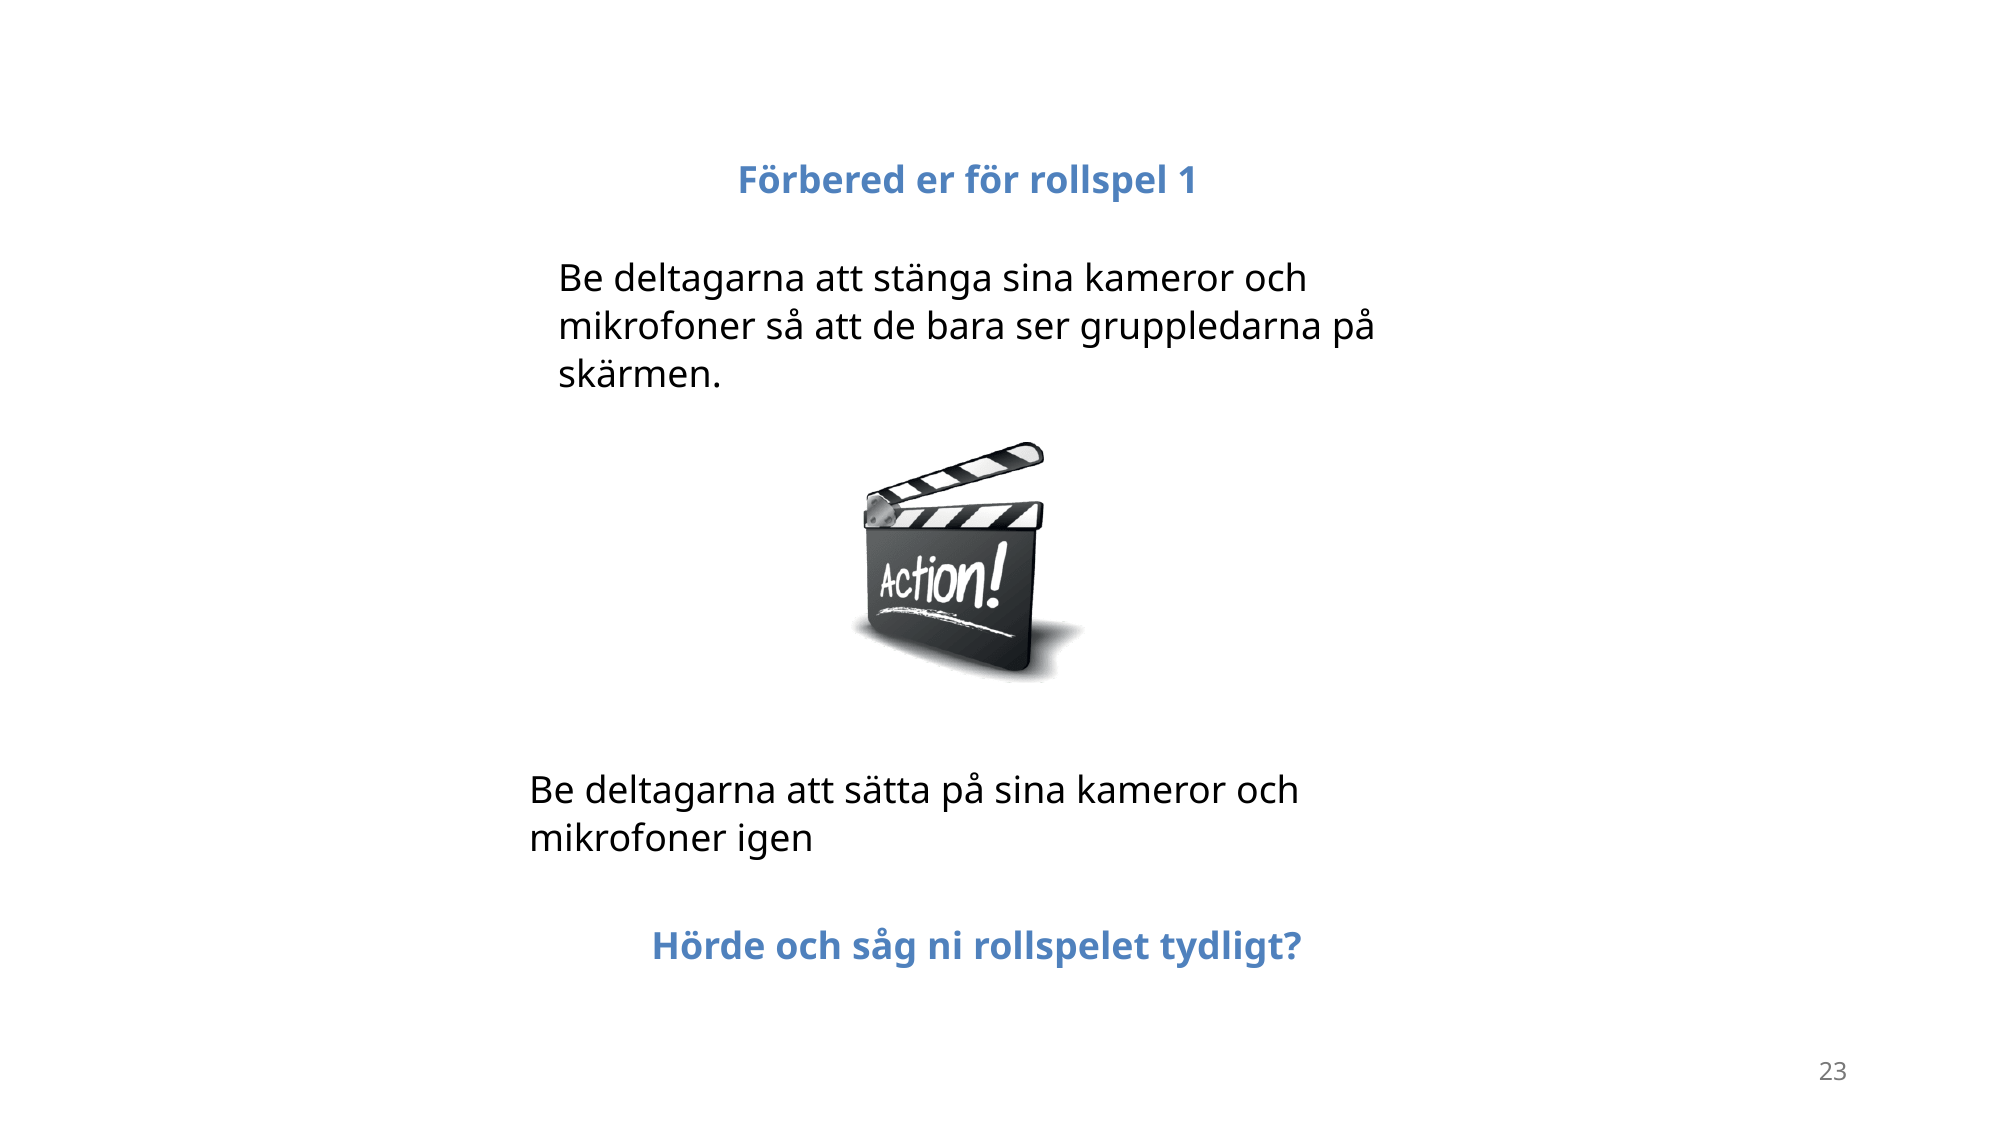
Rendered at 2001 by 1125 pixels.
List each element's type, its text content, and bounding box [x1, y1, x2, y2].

text_box Förbered er för rollspel 1 Be deltagarna att stänga sina kameror och mikrofoner så att de bara ser gruppledarna på skärmen. [468, 148, 1469, 403]
picture [851, 441, 1086, 684]
slide_number 23 [1412, 1042, 1863, 1103]
text_box Be deltagarna att sätta på sina kameror och mikrofoner igen Hörde och såg ni rollspelet tydligt? [439, 755, 1440, 975]
